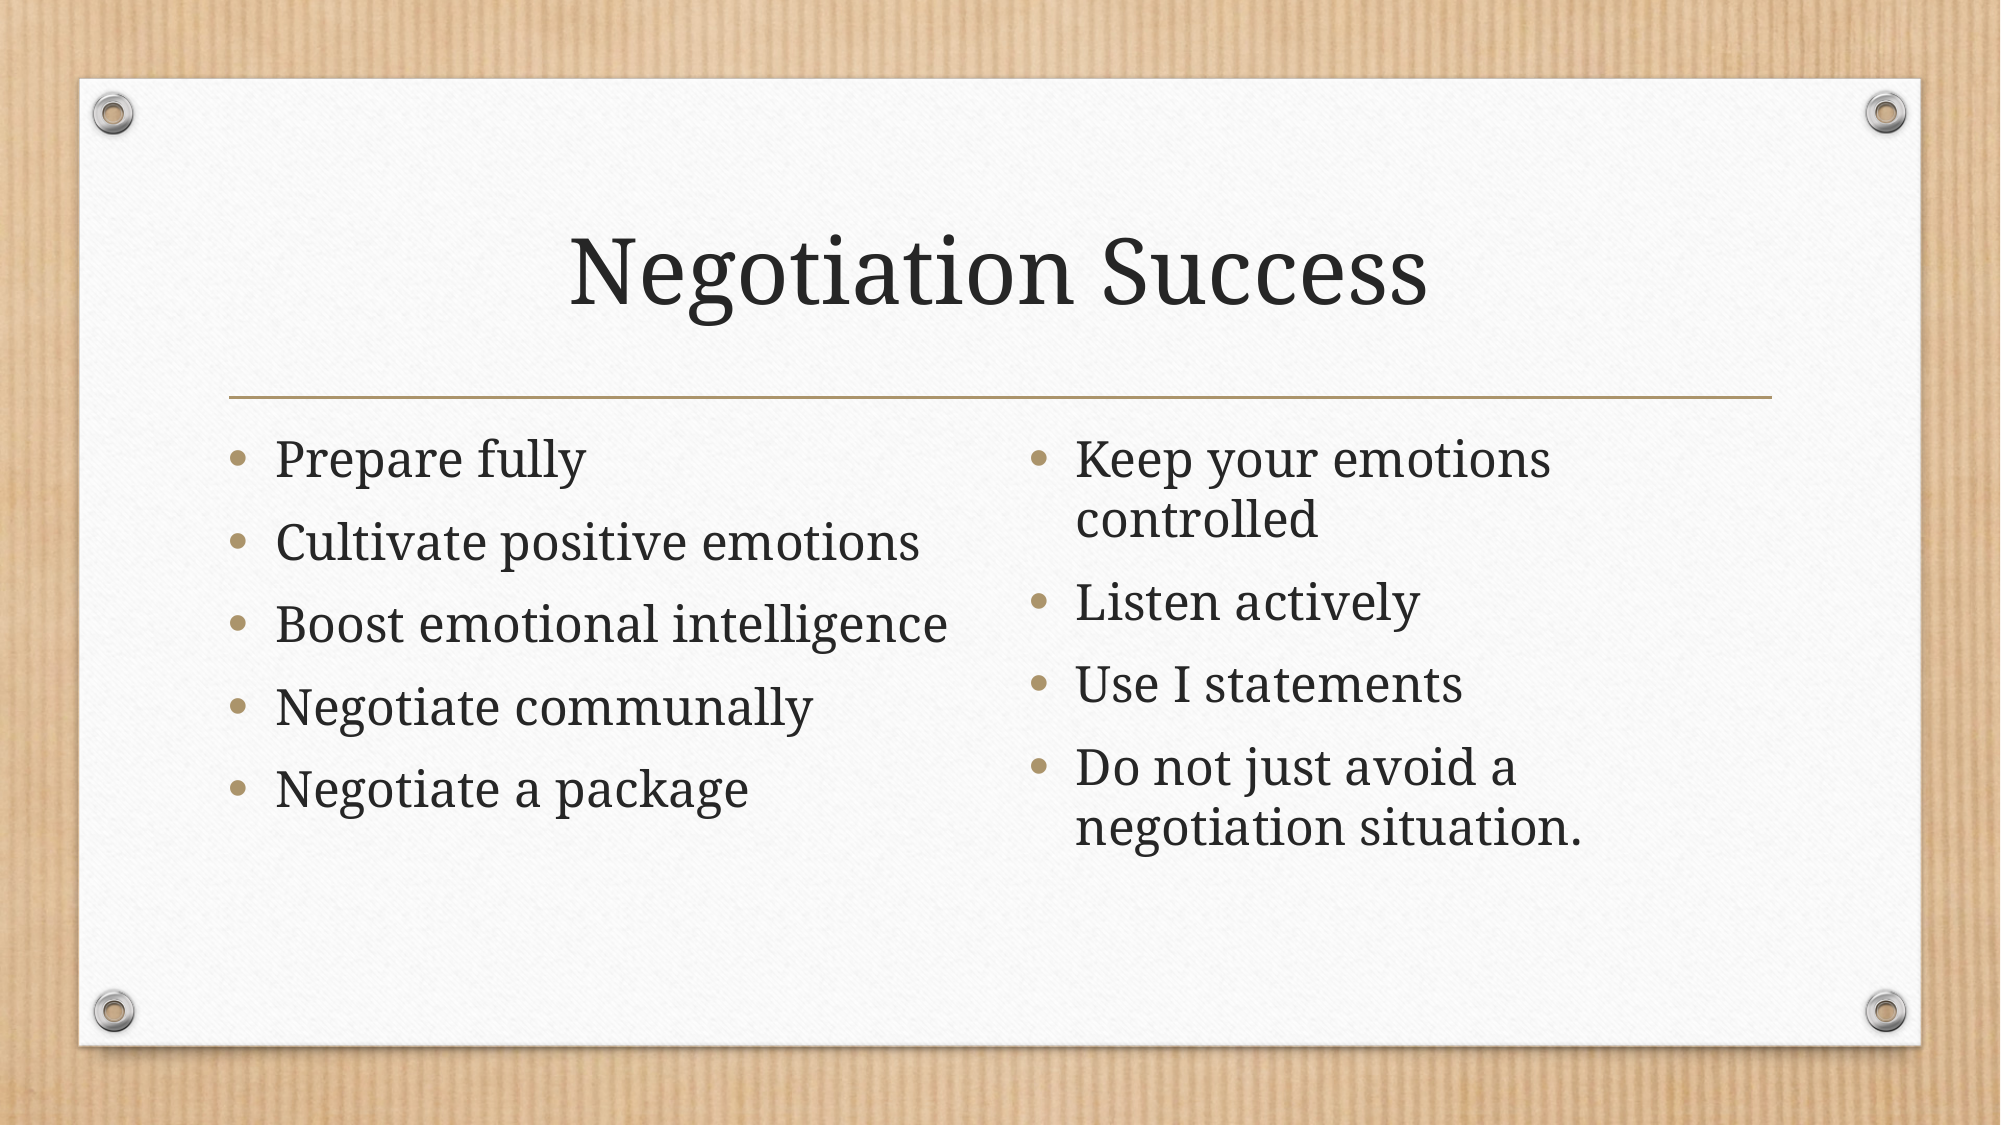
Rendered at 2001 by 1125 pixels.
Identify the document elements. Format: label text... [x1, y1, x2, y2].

title Negotiation Success [212, 161, 1788, 375]
picture [0, 0, 2001, 1125]
list Keep your emotions controlled Listen actively Use I statements Do not just avoid a negotiation situation. [1013, 420, 1788, 963]
list Prepare fully Cultivate positive emotions Boost emotional intelligence Negotiate communally Negotiate a package [213, 420, 987, 963]
